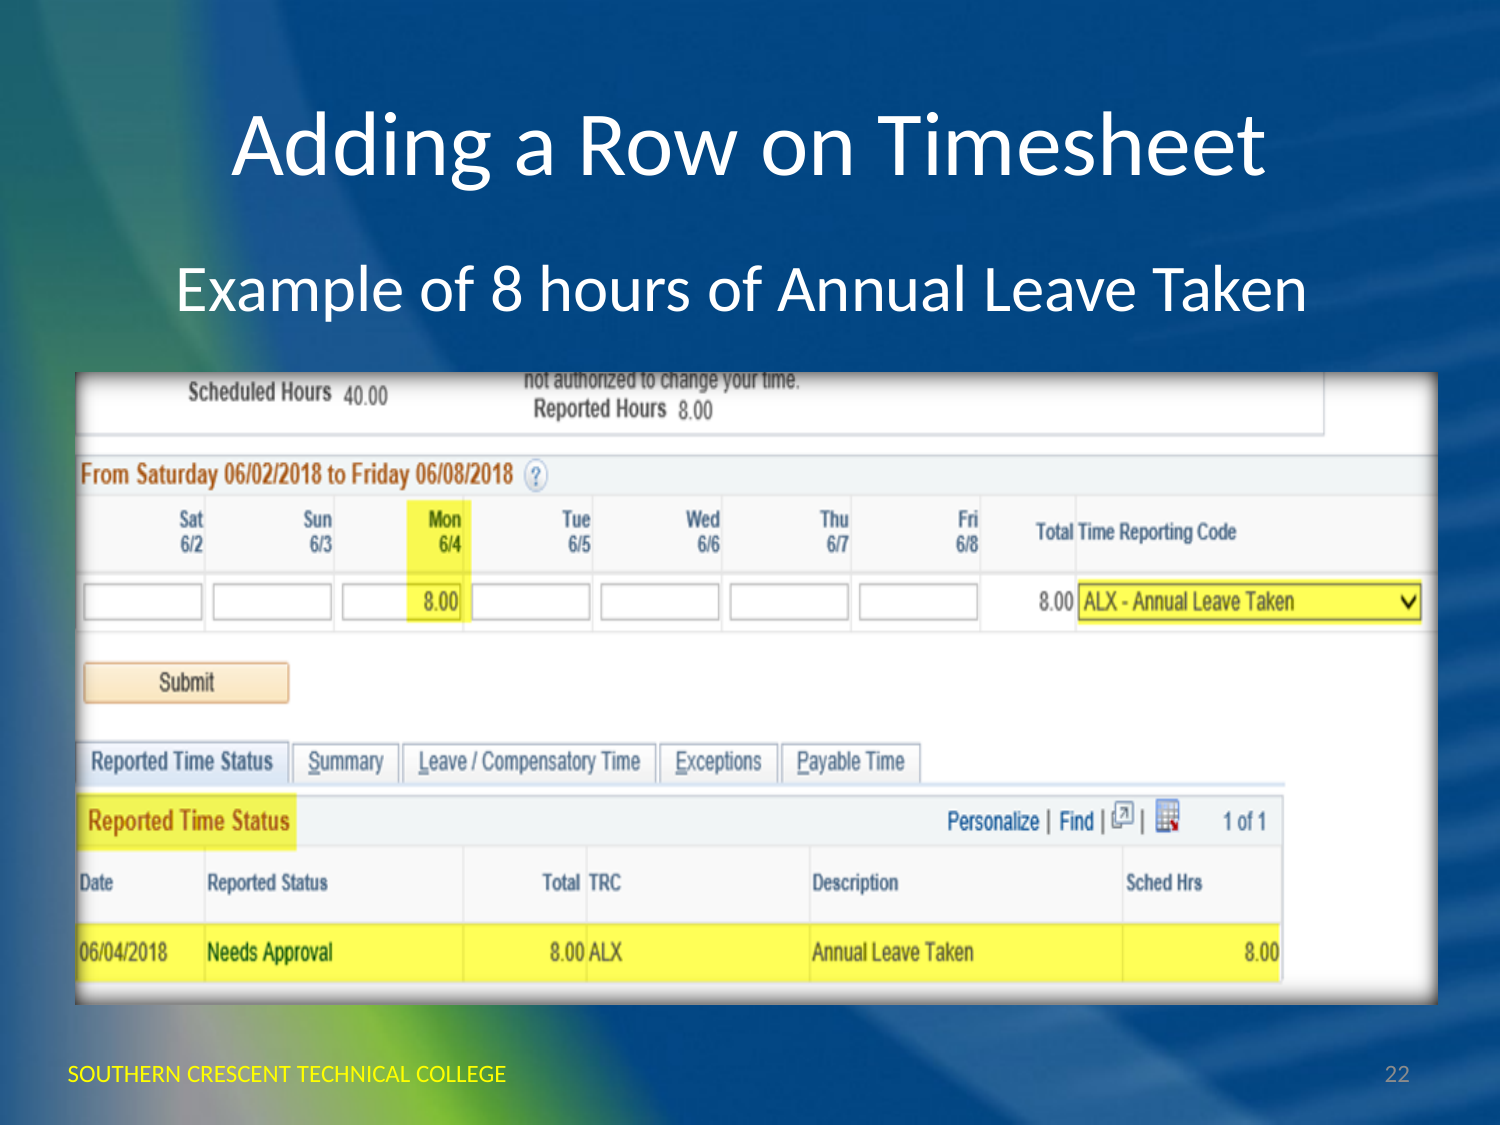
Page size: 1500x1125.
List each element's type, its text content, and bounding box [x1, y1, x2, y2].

picture [0, 0, 1500, 1125]
slide_number 22 [1074, 1042, 1425, 1103]
list Example of 8 hours of Annual Leave Taken [75, 237, 1425, 370]
title Adding a Row on Timesheet [75, 45, 1425, 233]
footer SOUTHERN CRESCENT TECHNICAL COLLEGE [50, 1042, 525, 1103]
